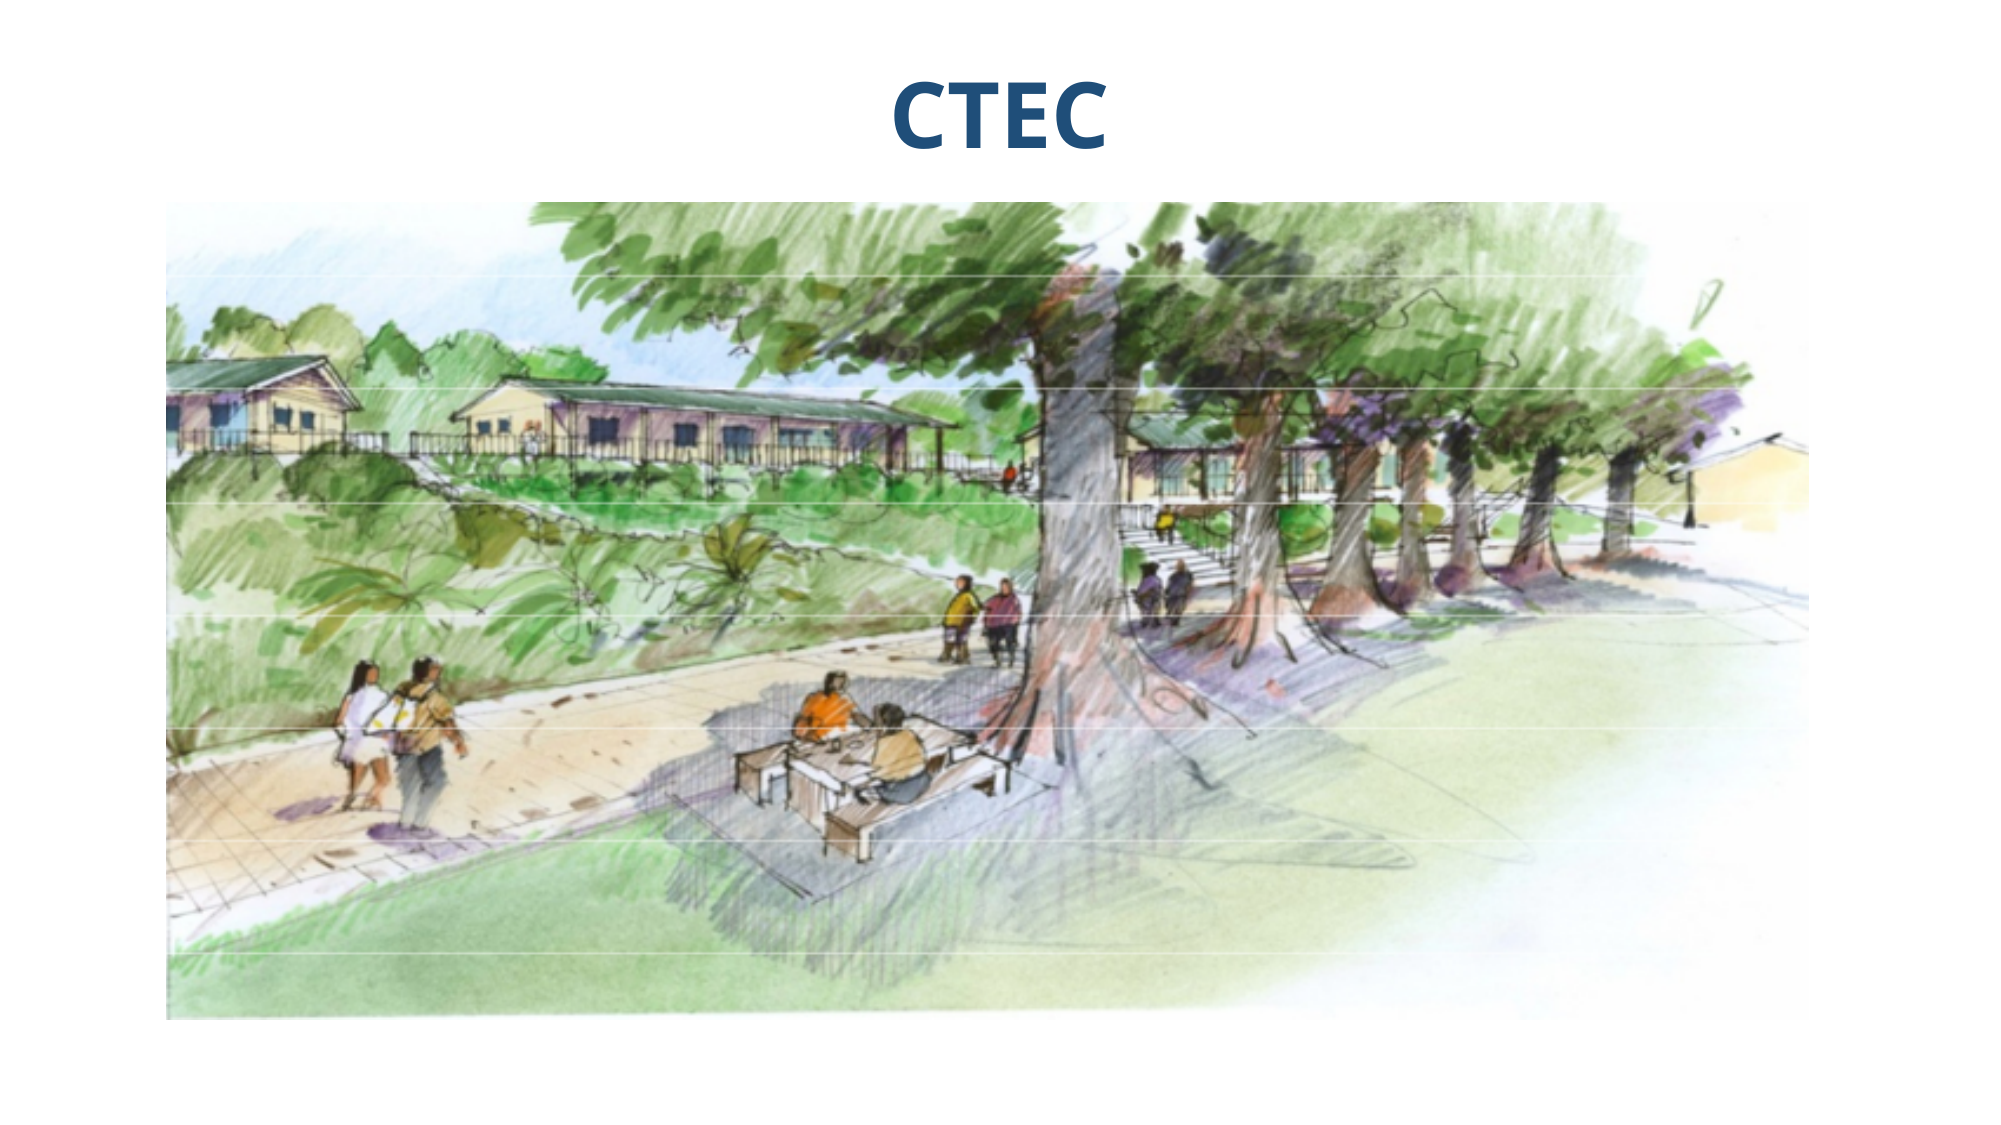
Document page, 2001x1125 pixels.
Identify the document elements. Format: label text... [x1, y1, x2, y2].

title CTEC [137, 59, 1863, 178]
picture [166, 202, 1809, 1020]
